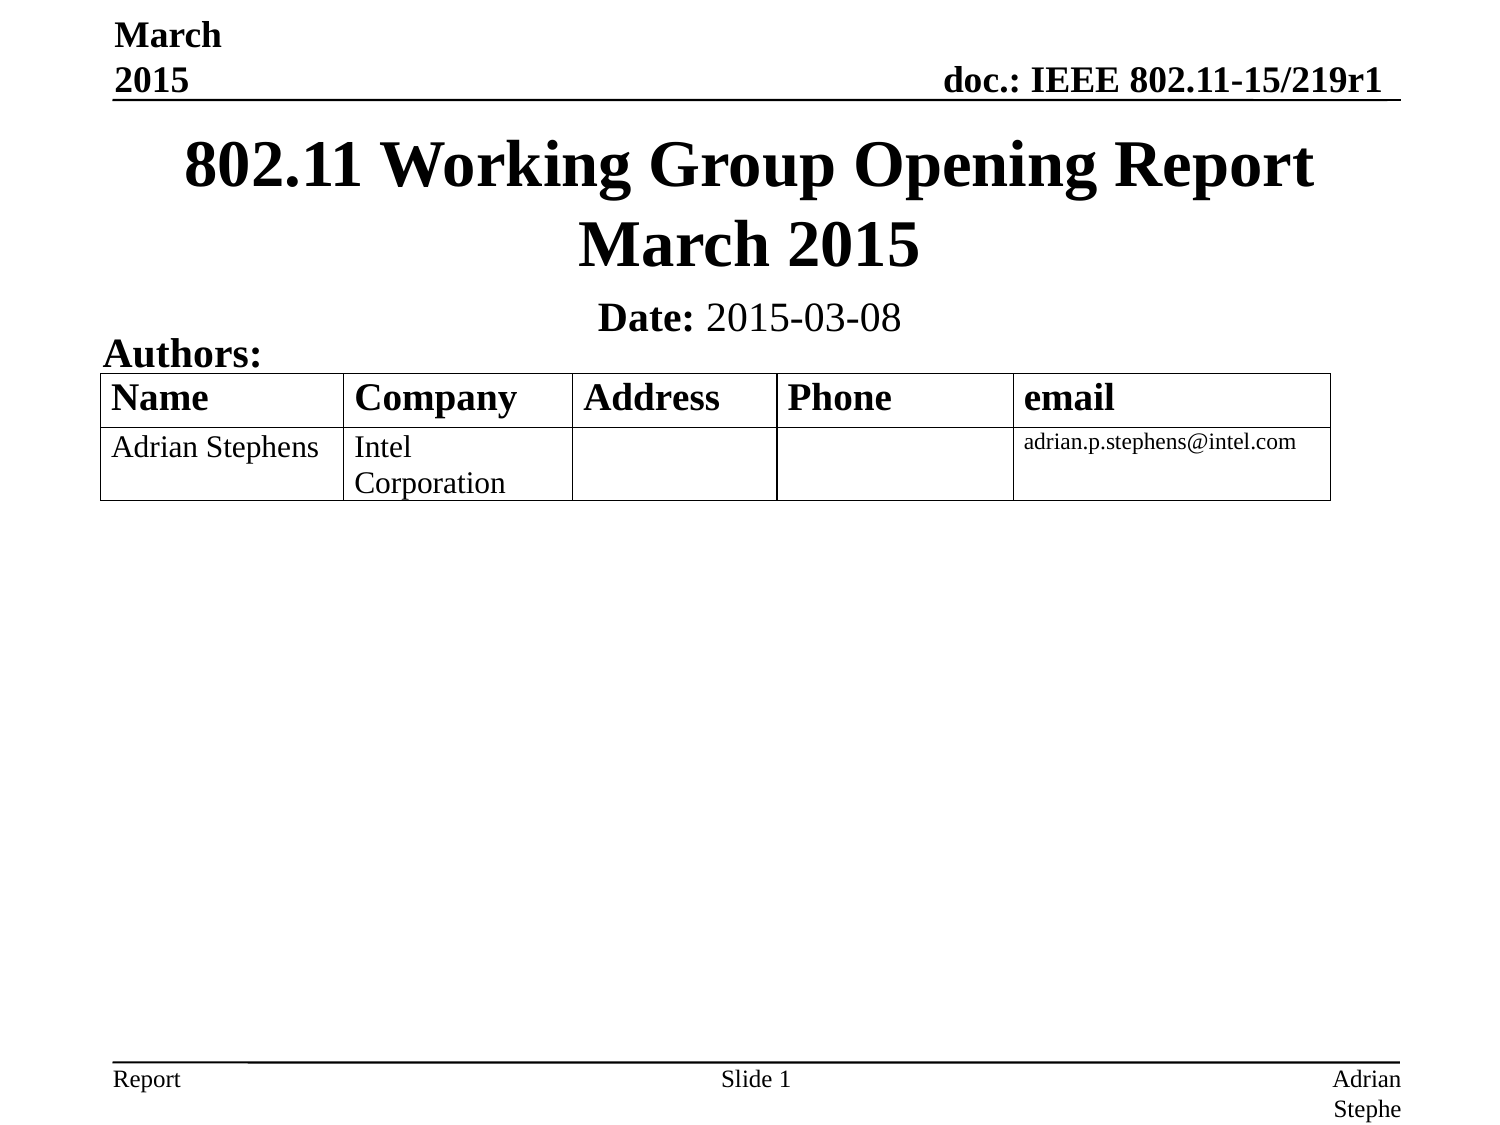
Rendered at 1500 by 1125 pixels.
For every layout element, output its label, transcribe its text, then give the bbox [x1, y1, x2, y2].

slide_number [114, 54, 272, 101]
text_box Authors: [87, 318, 325, 371]
title 802.11 Working Group Opening Report March 2015 [112, 112, 1388, 287]
list Date: 2015-03-08 [112, 287, 1388, 350]
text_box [85, 373, 1362, 802]
slide_number Slide 1 [712, 1061, 800, 1093]
footer Adrian Stephens, Intel Corporation [1324, 1061, 1402, 1093]
